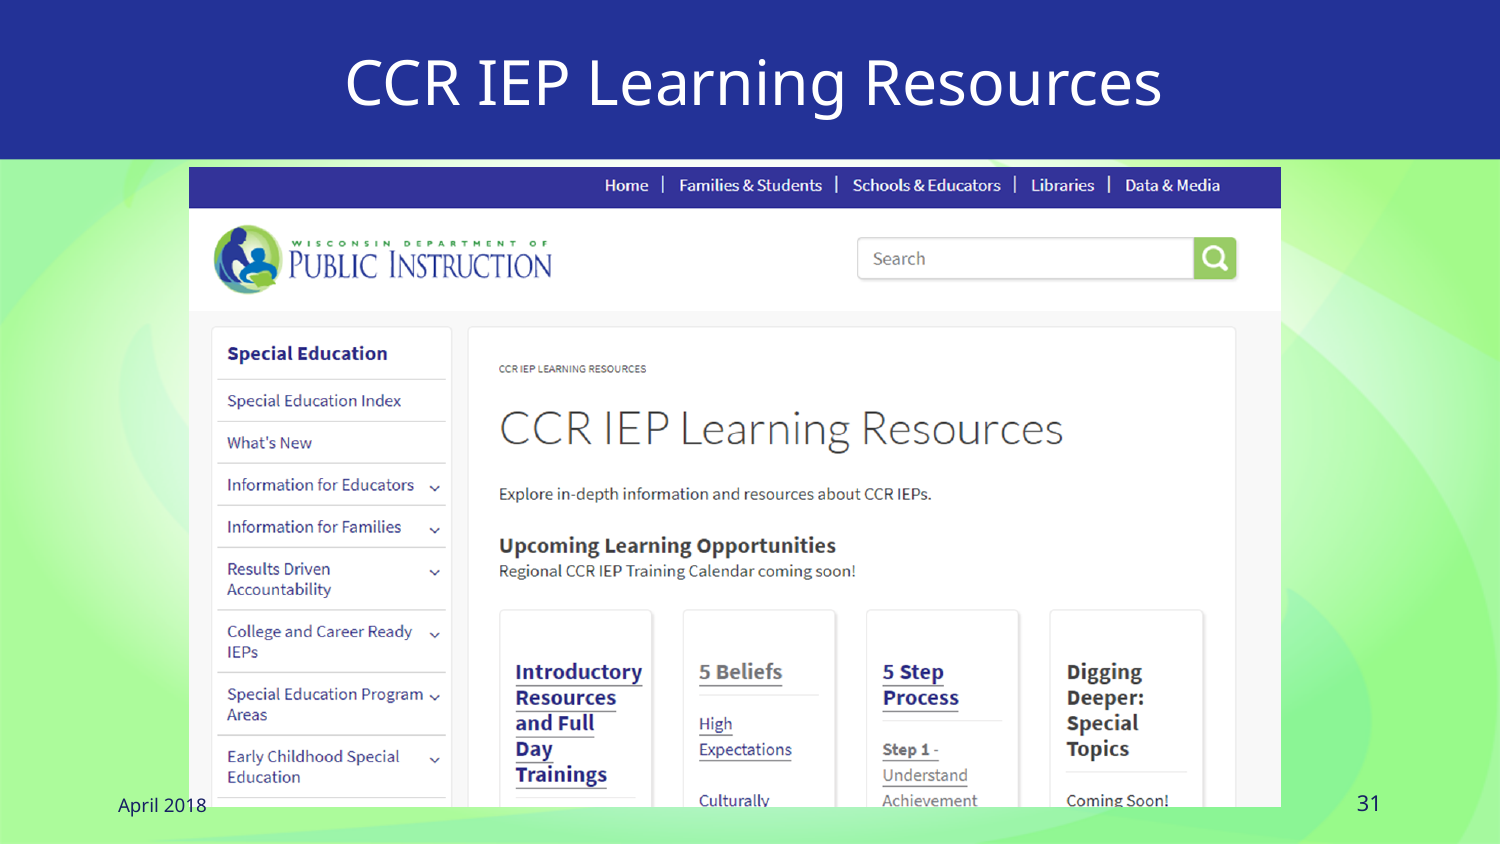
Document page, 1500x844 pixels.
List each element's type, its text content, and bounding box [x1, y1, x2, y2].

slide_number 31 [1059, 782, 1397, 827]
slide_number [103, 782, 441, 827]
list Universal Design for Learning OSERS Policy Letter- FAPE and IEPs OSERS Policy Letter- IEPs and Behavior Support Wisconsin RtI Center Special Education Program Areas DPI Resources Behavior and IEPs Also see: https://dpi.wi.gov/sped/college-and-career-ready-ieps/5-step-process/step5 [0, 160, 1500, 844]
title CCR IEP Learning Resources [74, 10, 1435, 152]
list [189, 167, 1281, 808]
